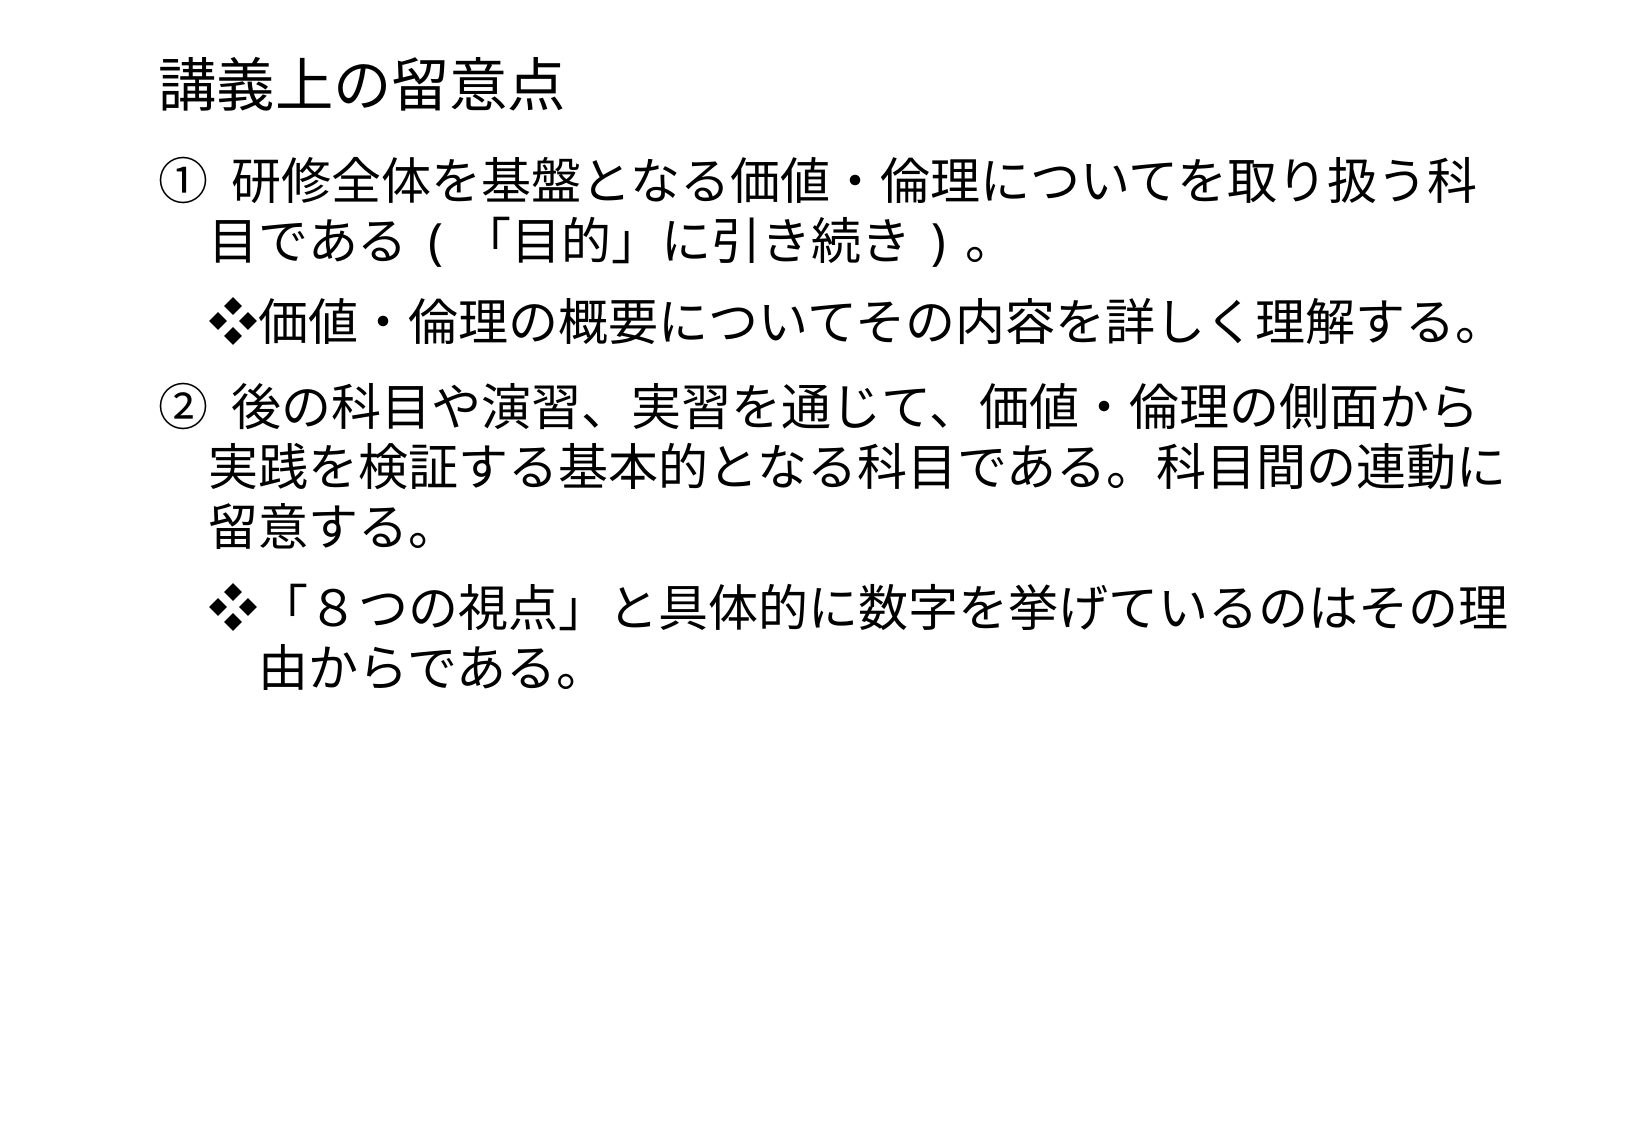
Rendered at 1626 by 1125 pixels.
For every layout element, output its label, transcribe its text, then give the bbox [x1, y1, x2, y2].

text_box 講義上の留意点 ① 研修全体を基盤となる価値・倫理についてを取り扱う科 目である(「目的」に引き続き)。 ❖価値・倫理の概要についてその内容を詳しく理解する。 ② 後の科目や演習、実習を通じて、価値・倫理の側面から 実践を検証する基本的となる科目である。科目間の連動に 留意する。 ❖「８つの視点」と具体的に数字を挙げているのはその理 由からである。 [143, 41, 1526, 704]
